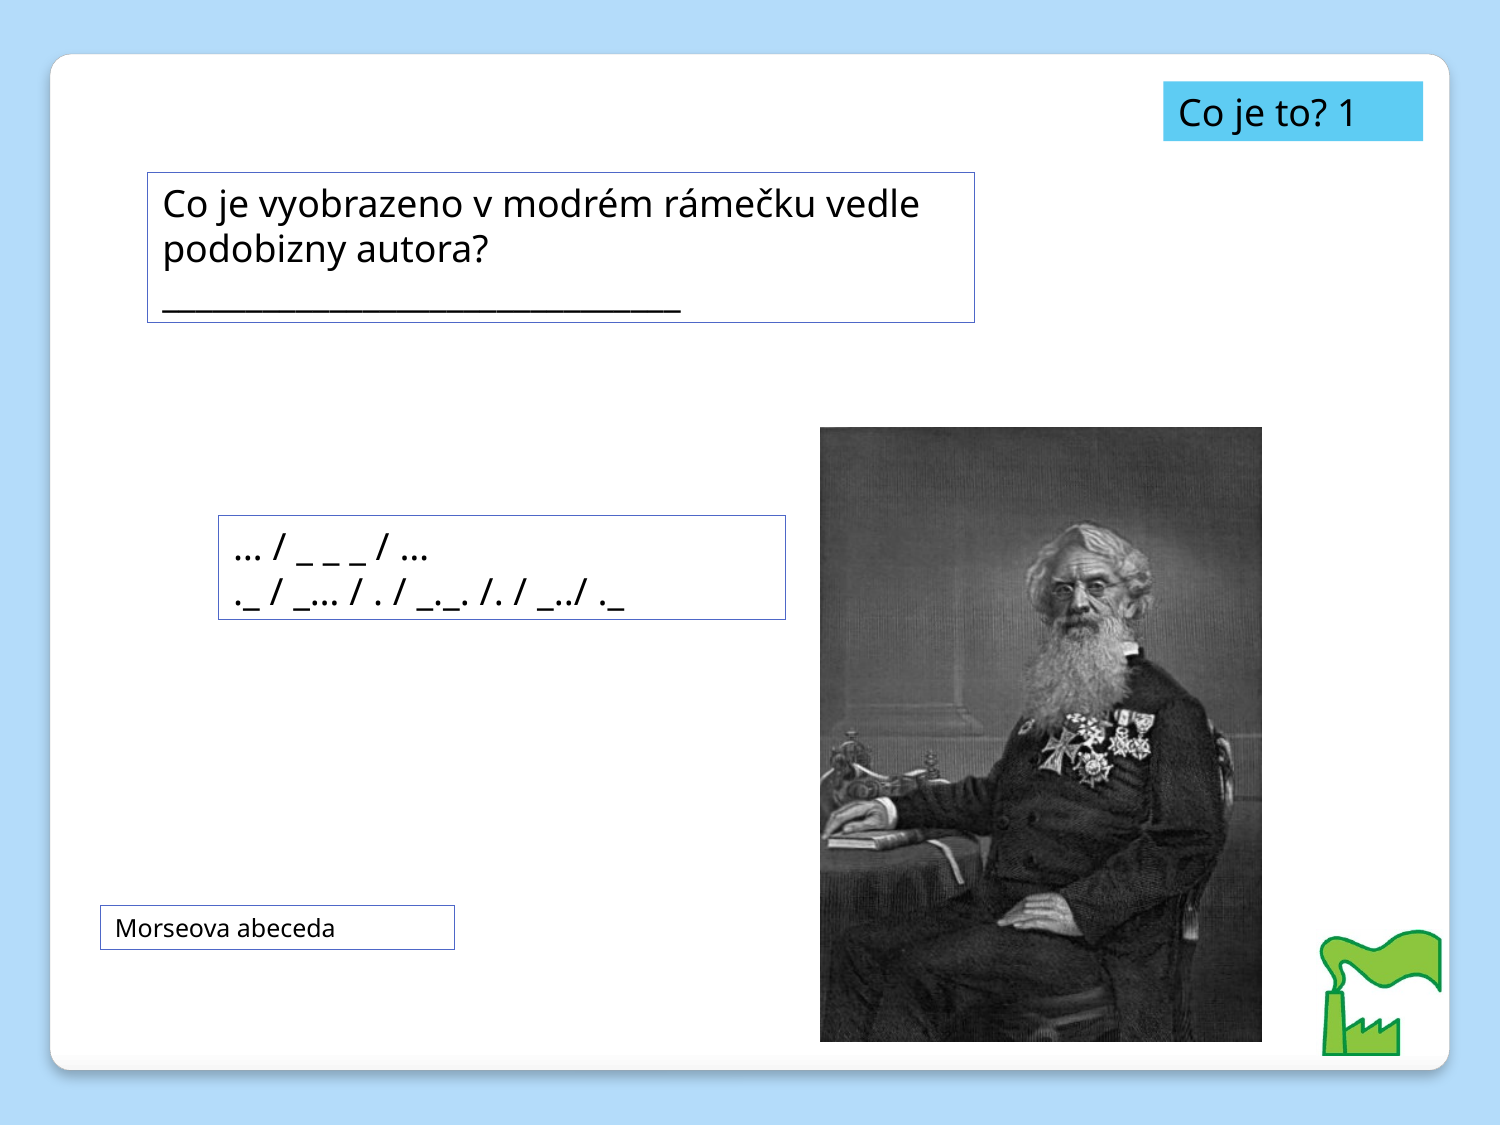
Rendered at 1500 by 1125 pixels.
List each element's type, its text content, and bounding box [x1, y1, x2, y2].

picture [1316, 928, 1444, 1056]
text_box Co je vyobrazeno v modrém rámečku vedle podobizny autora? _______________________________ [147, 172, 975, 323]
text_box Morseova abeceda [100, 905, 455, 950]
picture [820, 426, 1262, 1042]
text_box … / _ _ _ / … ._ / _… / . / _._. /. / _../ ._ [218, 515, 786, 620]
text_box Co je to? 1 [1163, 81, 1424, 142]
